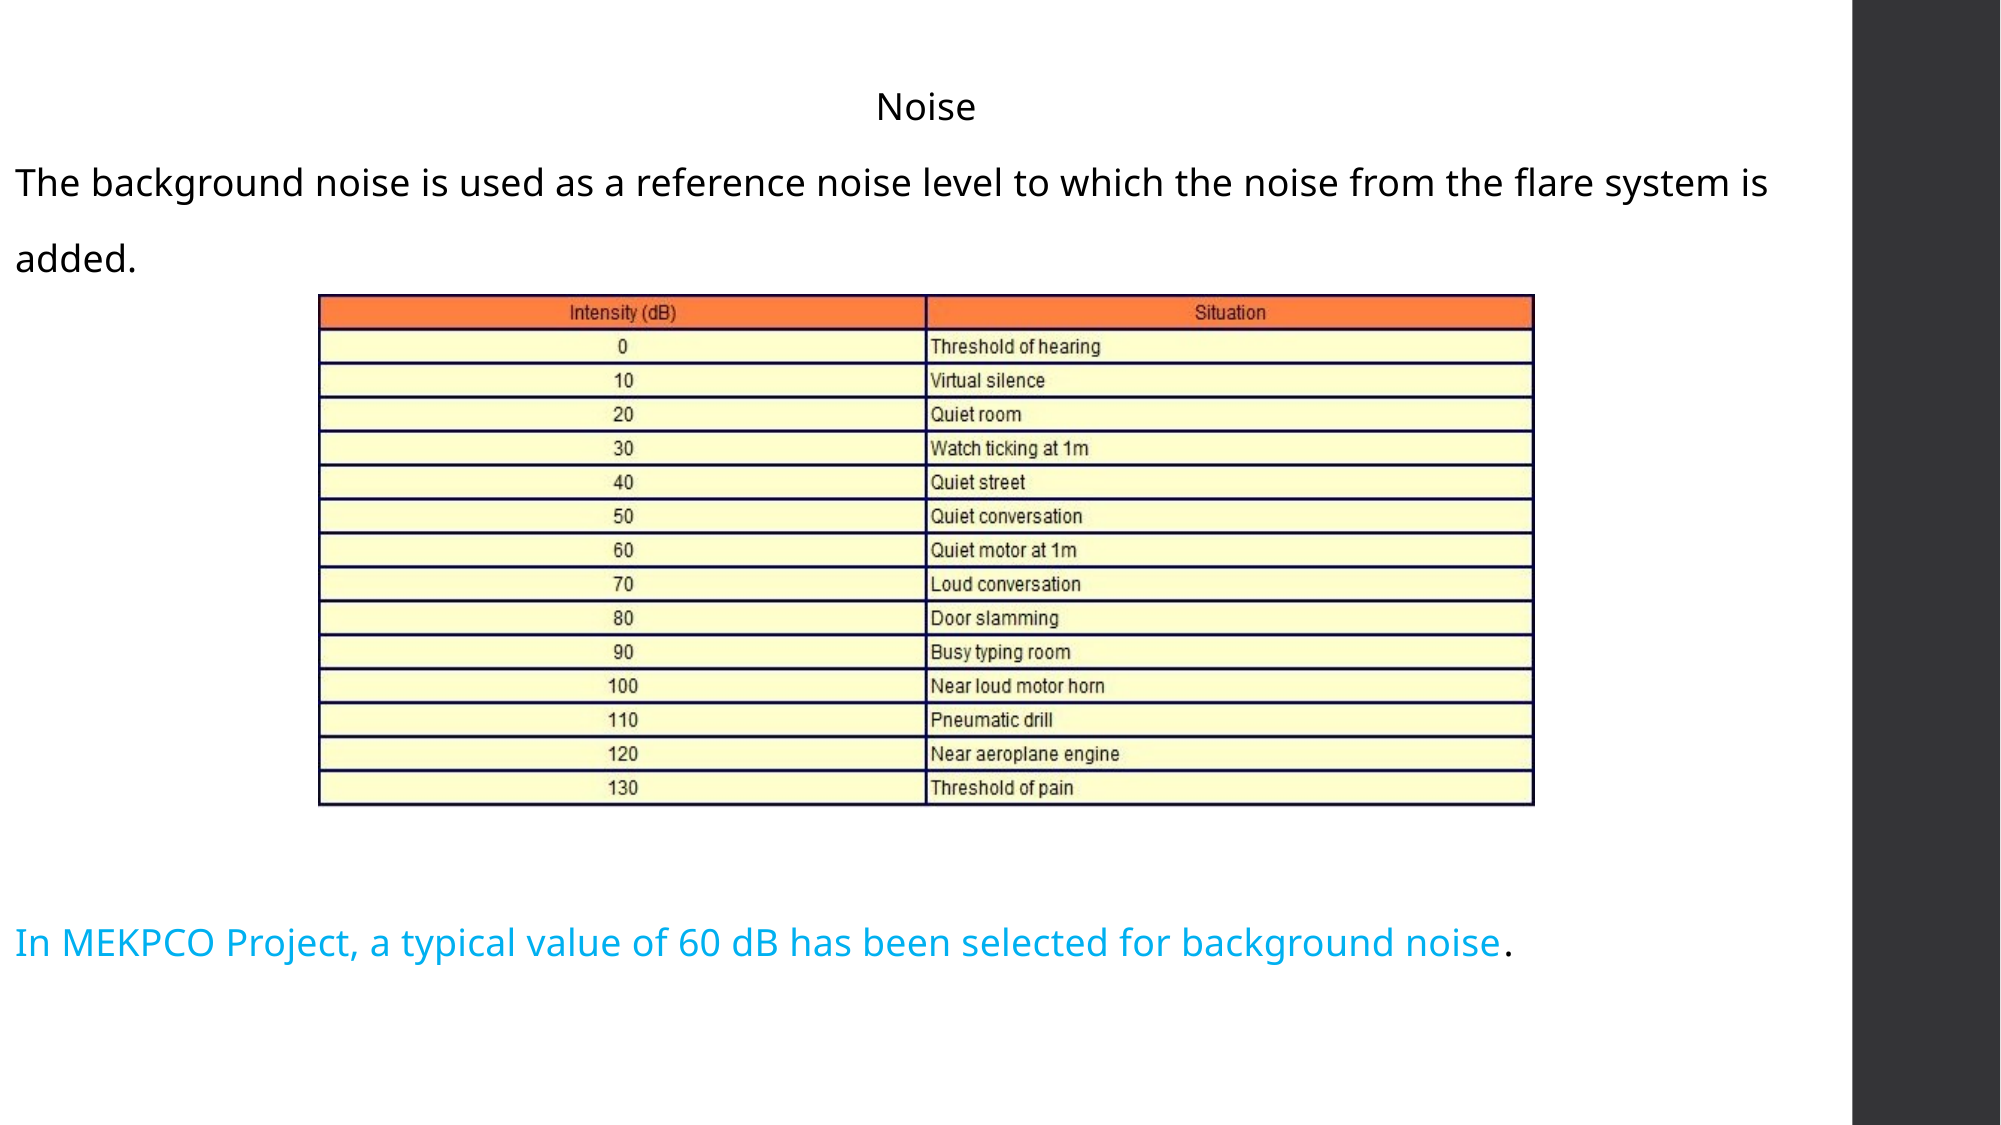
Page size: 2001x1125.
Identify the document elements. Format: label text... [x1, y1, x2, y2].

list Noise The background noise is used as a reference noise level to which the noise from the flare system is added. In MEKPCO Project, a typical value of 60 dB has been selected for background noise. [0, 0, 1853, 1125]
picture [317, 293, 1535, 809]
